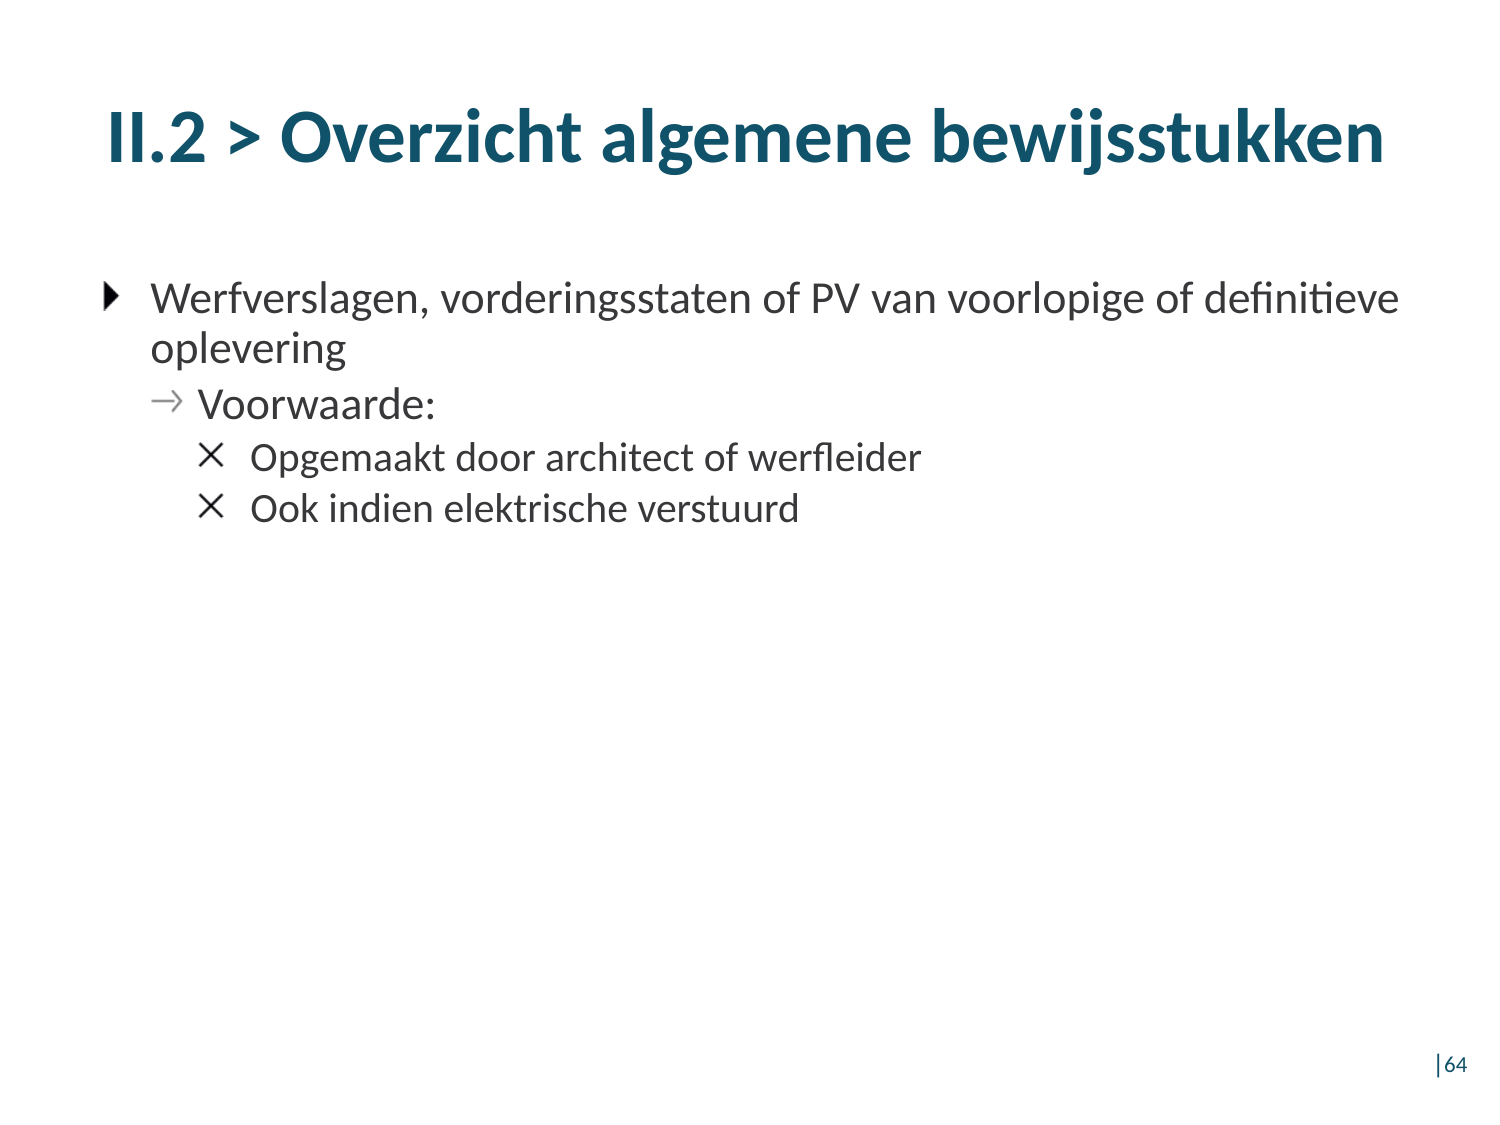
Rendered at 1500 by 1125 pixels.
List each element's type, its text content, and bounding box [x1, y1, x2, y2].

picture [103, 281, 145, 311]
text_box II.2 > Overzicht algemene bewijsstukken [91, 91, 1463, 269]
picture [150, 390, 195, 413]
picture [197, 493, 251, 520]
text_box │64 [1132, 1042, 1483, 1103]
list Werfverslagen, vorderingsstaten of PV van voorlopige of definitieve oplevering Voorwaarde: Opgemaakt door architect of werfleider Ook indien elektrische verstuurd [88, 267, 1459, 965]
picture [197, 442, 251, 469]
